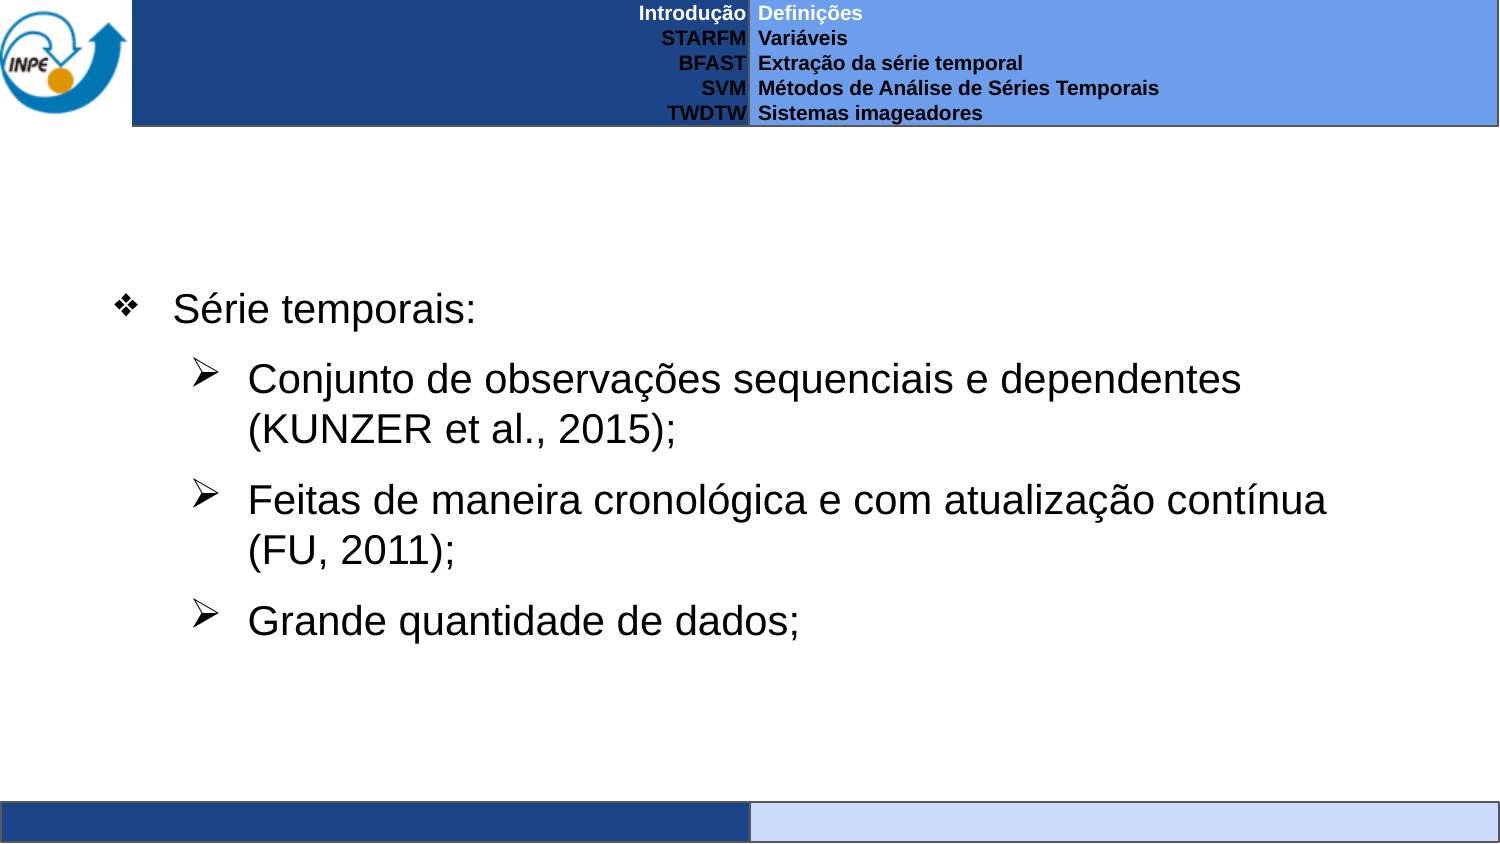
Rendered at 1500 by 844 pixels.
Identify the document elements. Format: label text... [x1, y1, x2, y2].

text_box Série temporais: Conjunto de observações sequenciais e dependentes (KUNZER et al., 2015); Feitas de maneira cronológica e com atualização contínua (FU, 2011); Grande quantidade de dados; [82, 164, 1409, 761]
text_box [750, 802, 1499, 842]
text_box [134, 0, 143, 127]
text_box [1, 802, 750, 842]
picture [0, 0, 132, 127]
text_box Definições Variáveis Extração da série temporal Métodos de Análise de Séries Temporais Sistemas imageadores [743, 0, 1498, 127]
text_box Introdução STARFM BFAST SVM TWDTW [143, 0, 743, 127]
